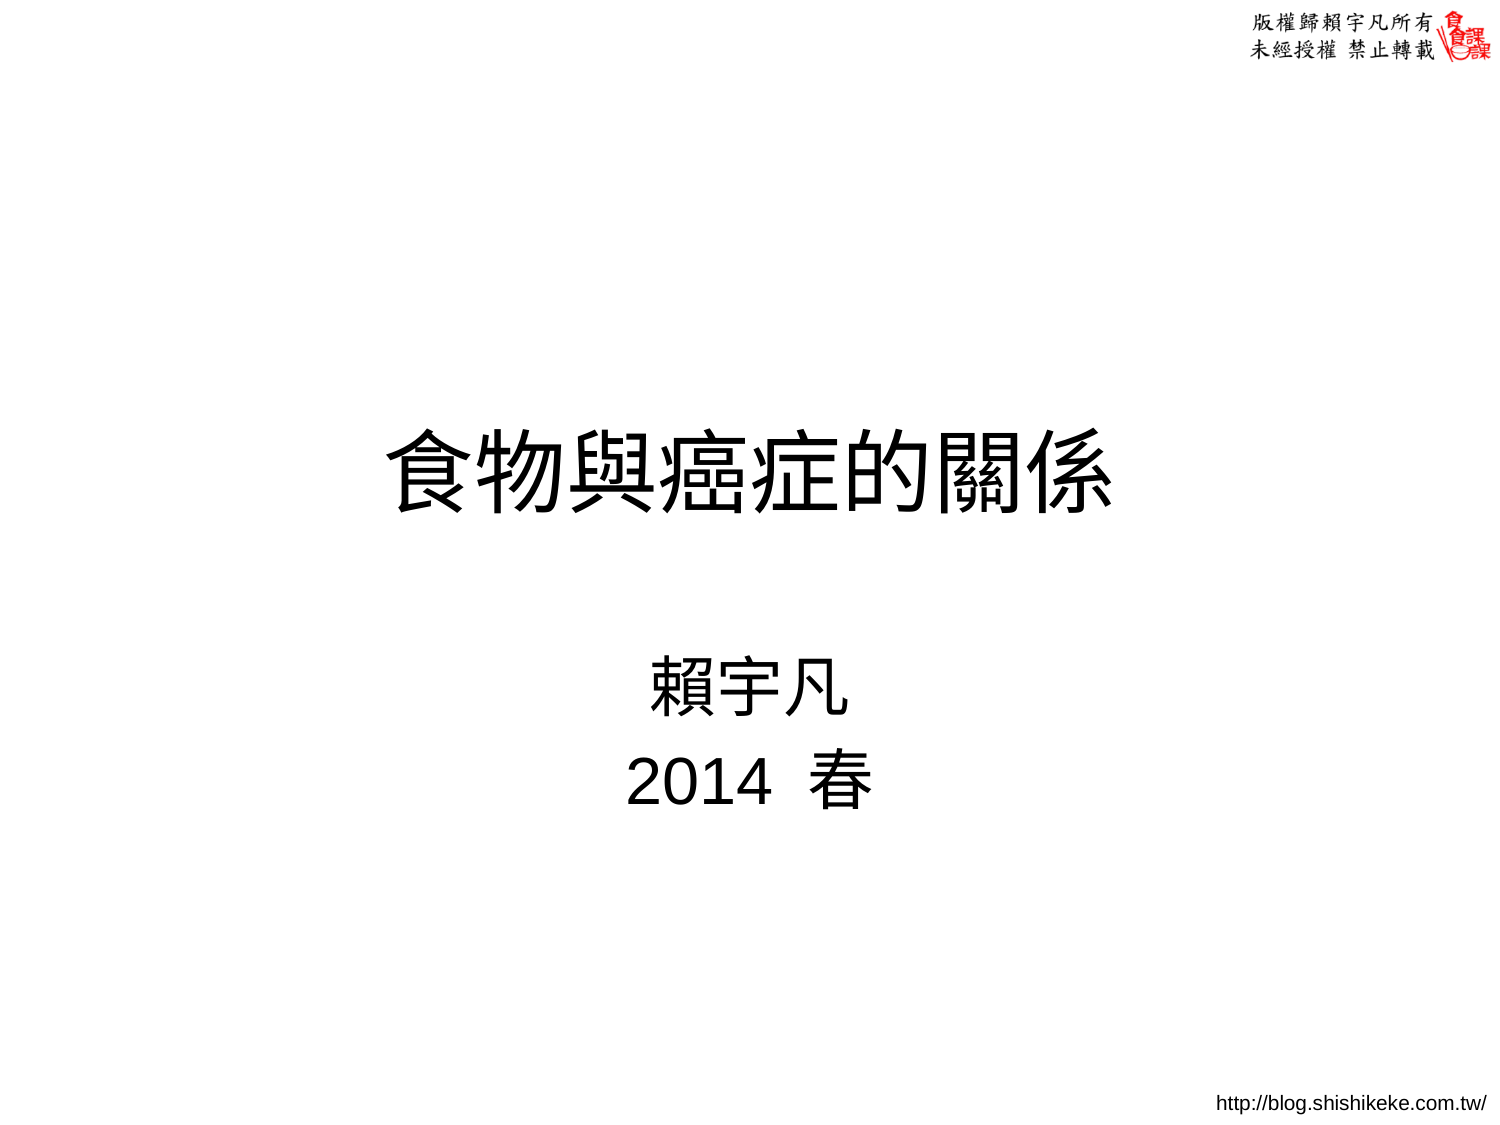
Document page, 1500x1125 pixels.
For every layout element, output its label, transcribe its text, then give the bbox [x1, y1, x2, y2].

subtitle 賴宇凡 2014 春 [224, 637, 1276, 926]
title 食物與癌症的關係 [112, 349, 1388, 591]
picture [1248, 7, 1495, 68]
